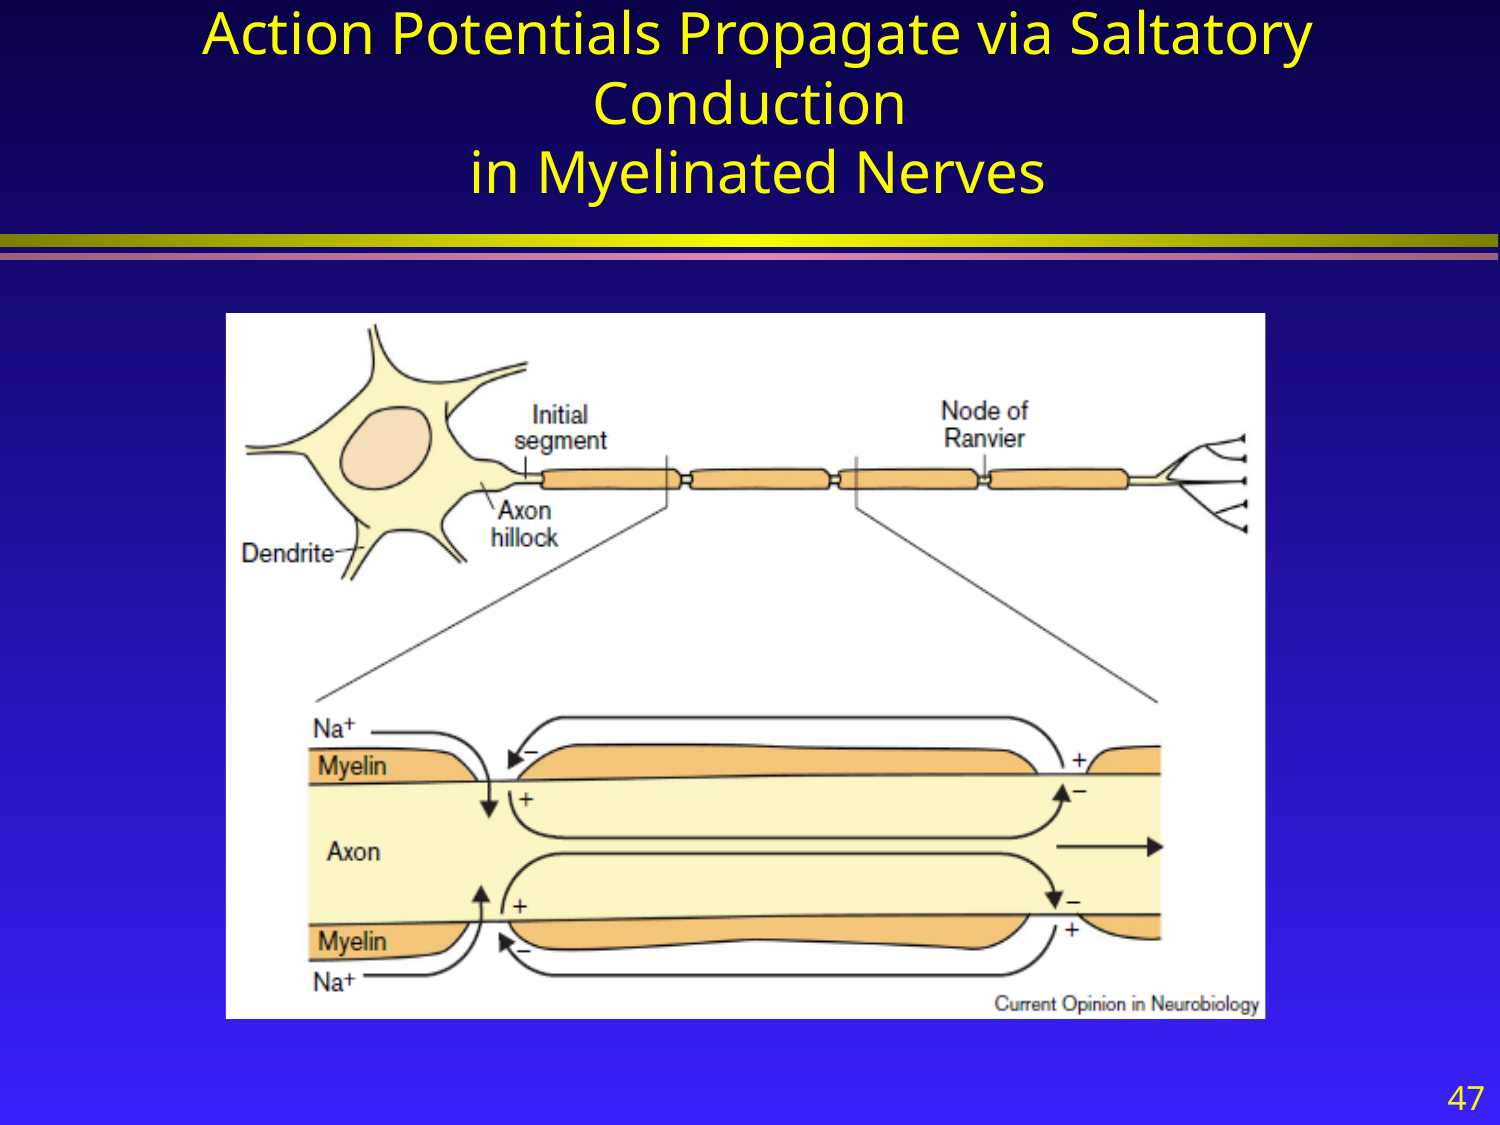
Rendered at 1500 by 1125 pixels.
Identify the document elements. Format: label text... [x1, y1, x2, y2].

title Action Potentials Propagate via Saltatory Conduction in Myelinated Nerves [43, 80, 1472, 214]
text_box 47 [1432, 1069, 1500, 1125]
picture [225, 313, 1266, 1019]
